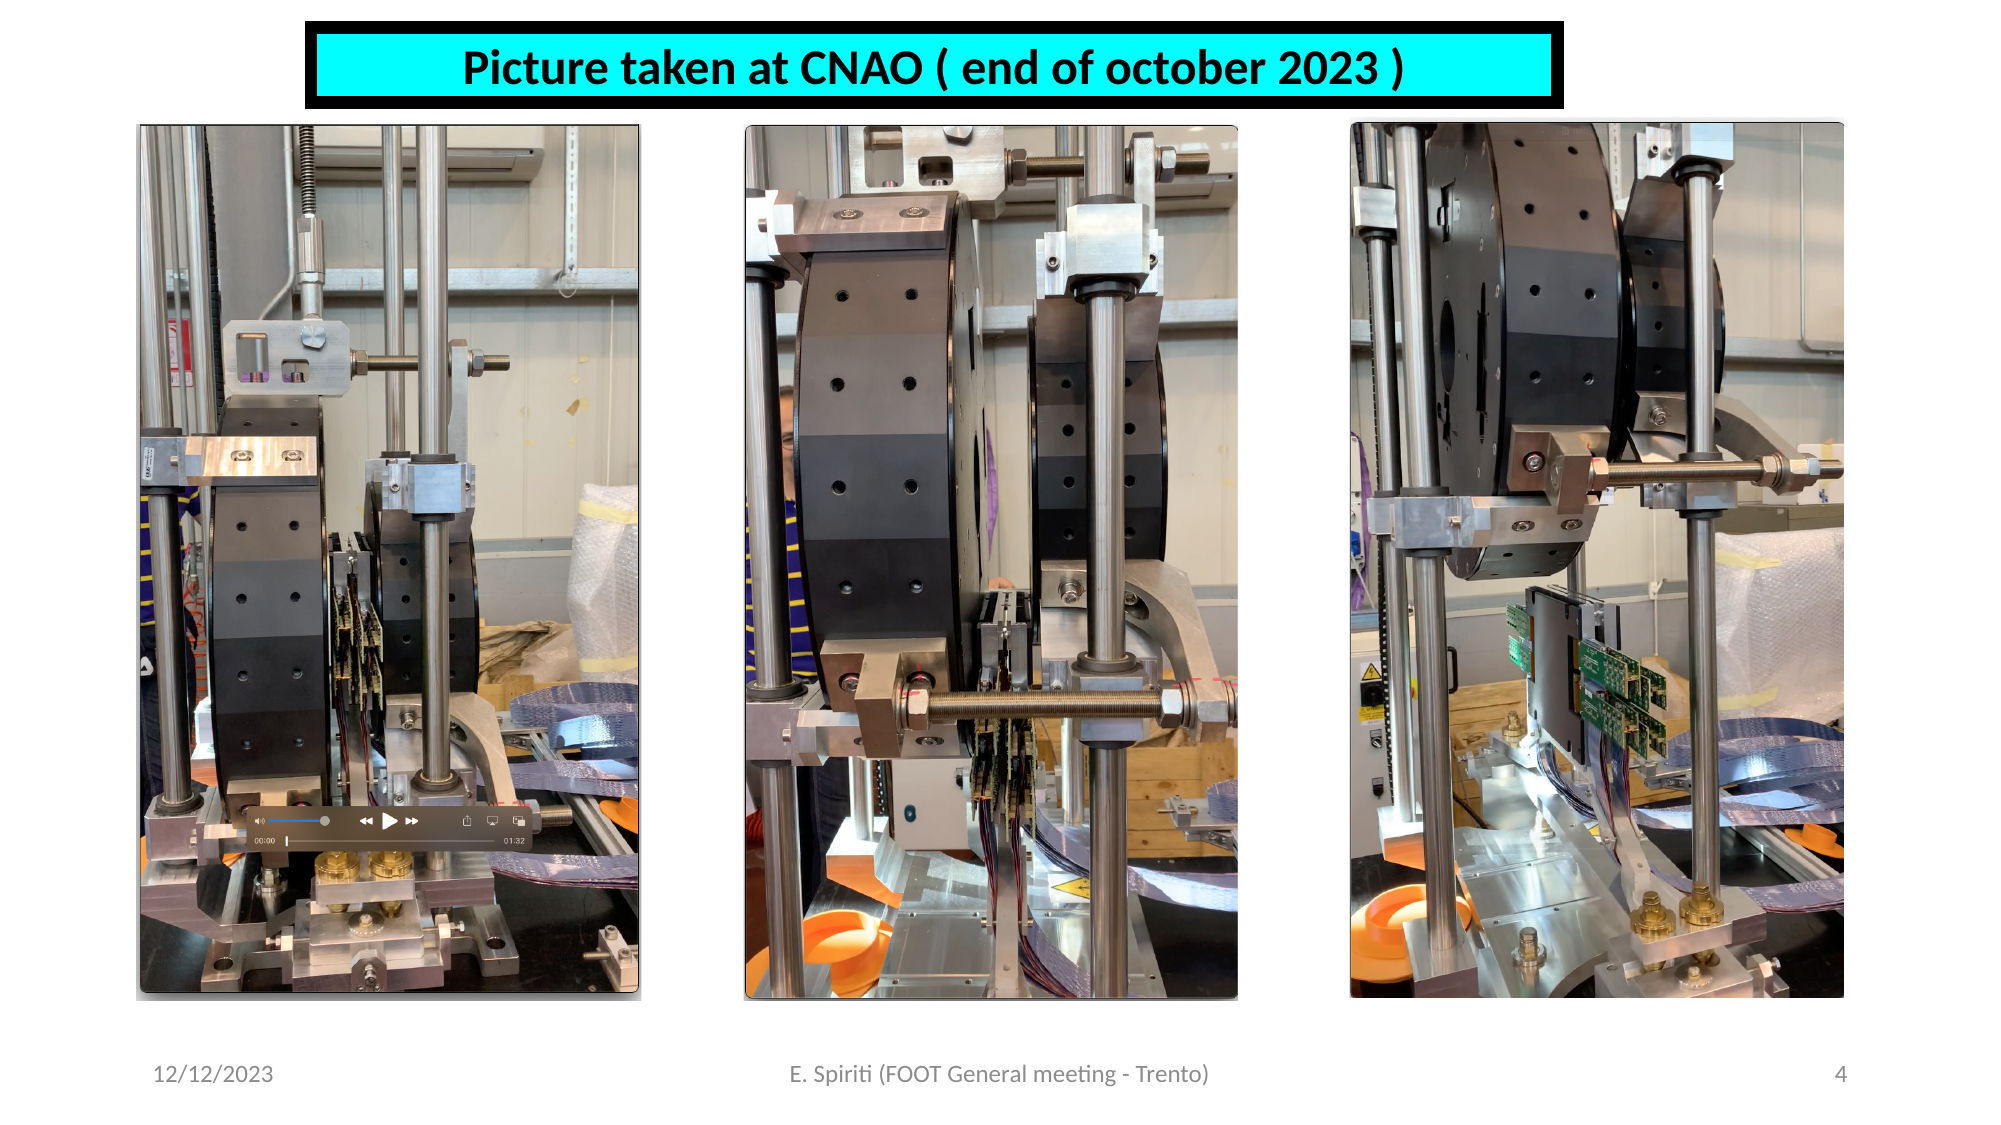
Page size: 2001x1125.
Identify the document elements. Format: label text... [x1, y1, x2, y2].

picture [136, 124, 642, 1001]
footer E. Spiriti (FOOT General meeting - Trento) [662, 1042, 1338, 1103]
picture [1349, 117, 1844, 998]
picture [743, 124, 1238, 1001]
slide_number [137, 1042, 588, 1103]
text_box Picture taken at CNAO ( end of october 2023 ) [311, 27, 1558, 103]
slide_number 4 [1412, 1042, 1863, 1103]
